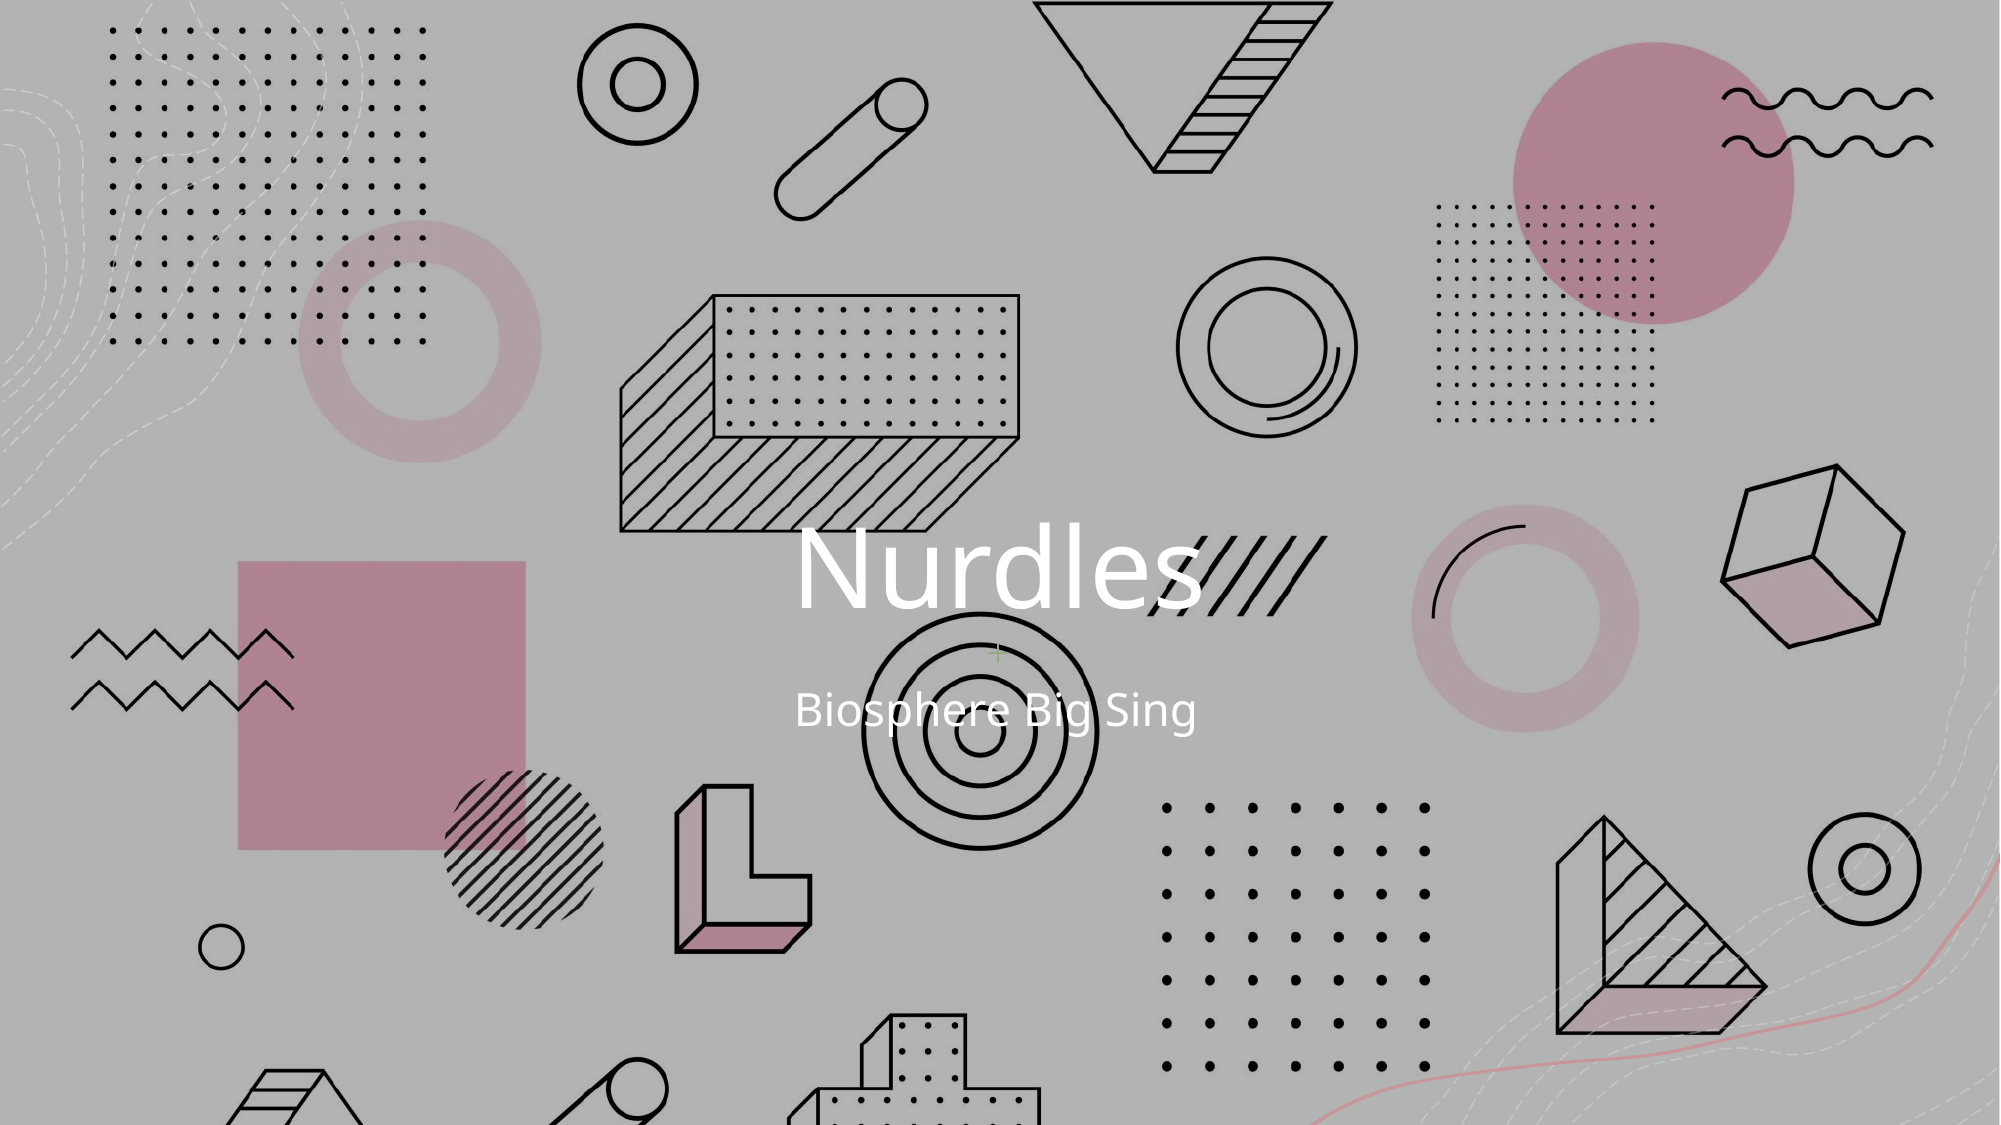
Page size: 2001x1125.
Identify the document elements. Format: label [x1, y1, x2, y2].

text_box [987, 643, 1008, 664]
text_box [1, 2, 363, 549]
picture [0, 0, 2000, 1125]
text_box [1309, 537, 2000, 1125]
